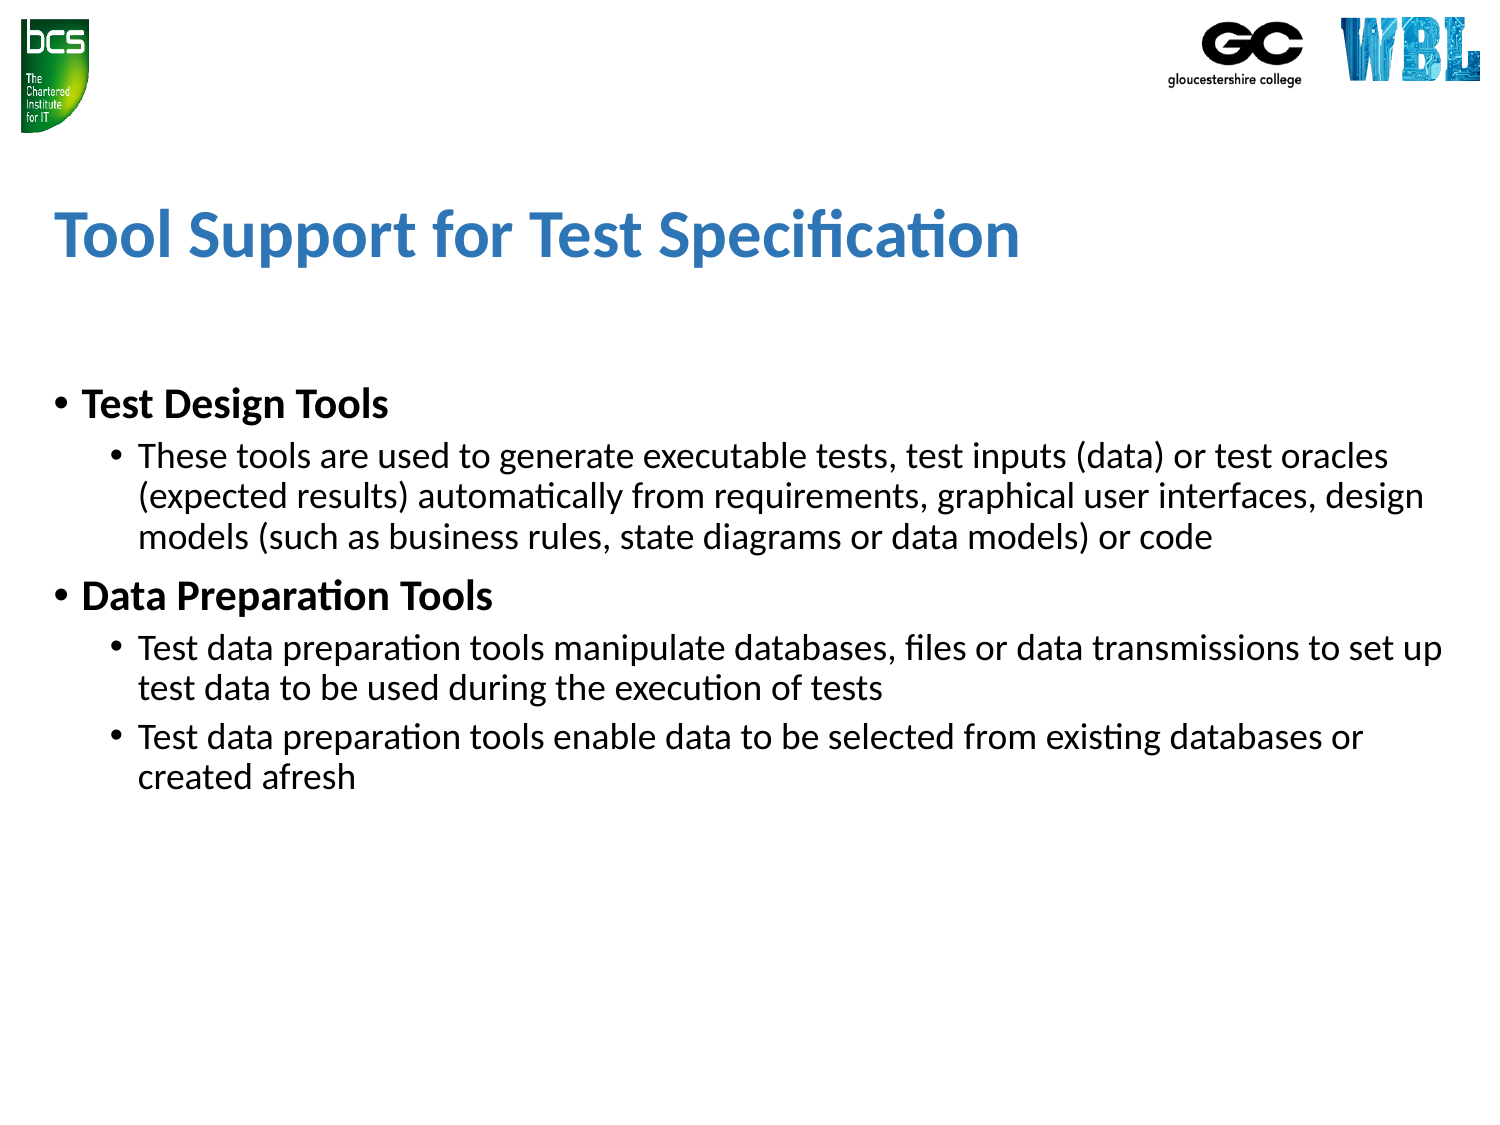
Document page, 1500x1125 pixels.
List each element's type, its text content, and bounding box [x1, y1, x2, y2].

picture [1163, 16, 1306, 93]
picture [21, 19, 89, 133]
picture [1407, 43, 1415, 51]
picture [1341, 17, 1451, 81]
picture [1452, 17, 1480, 67]
picture [1465, 71, 1475, 77]
title Tool Support for Test Specification [39, 160, 1466, 310]
picture [1470, 60, 1476, 67]
list Test Design Tools These tools are used to generate executable tests, test inputs (data) or test oracles (expected results) automatically from requirements, graphical user interfaces, design models (such as business rules, state diagrams or data models) or code Data Preparation Tools Test data preparation tools manipulate databases, files or data transmissions to set up test data to be used during the execution of tests Test data preparation tools enable data to be selected from existing databases or created afresh [38, 373, 1465, 1050]
